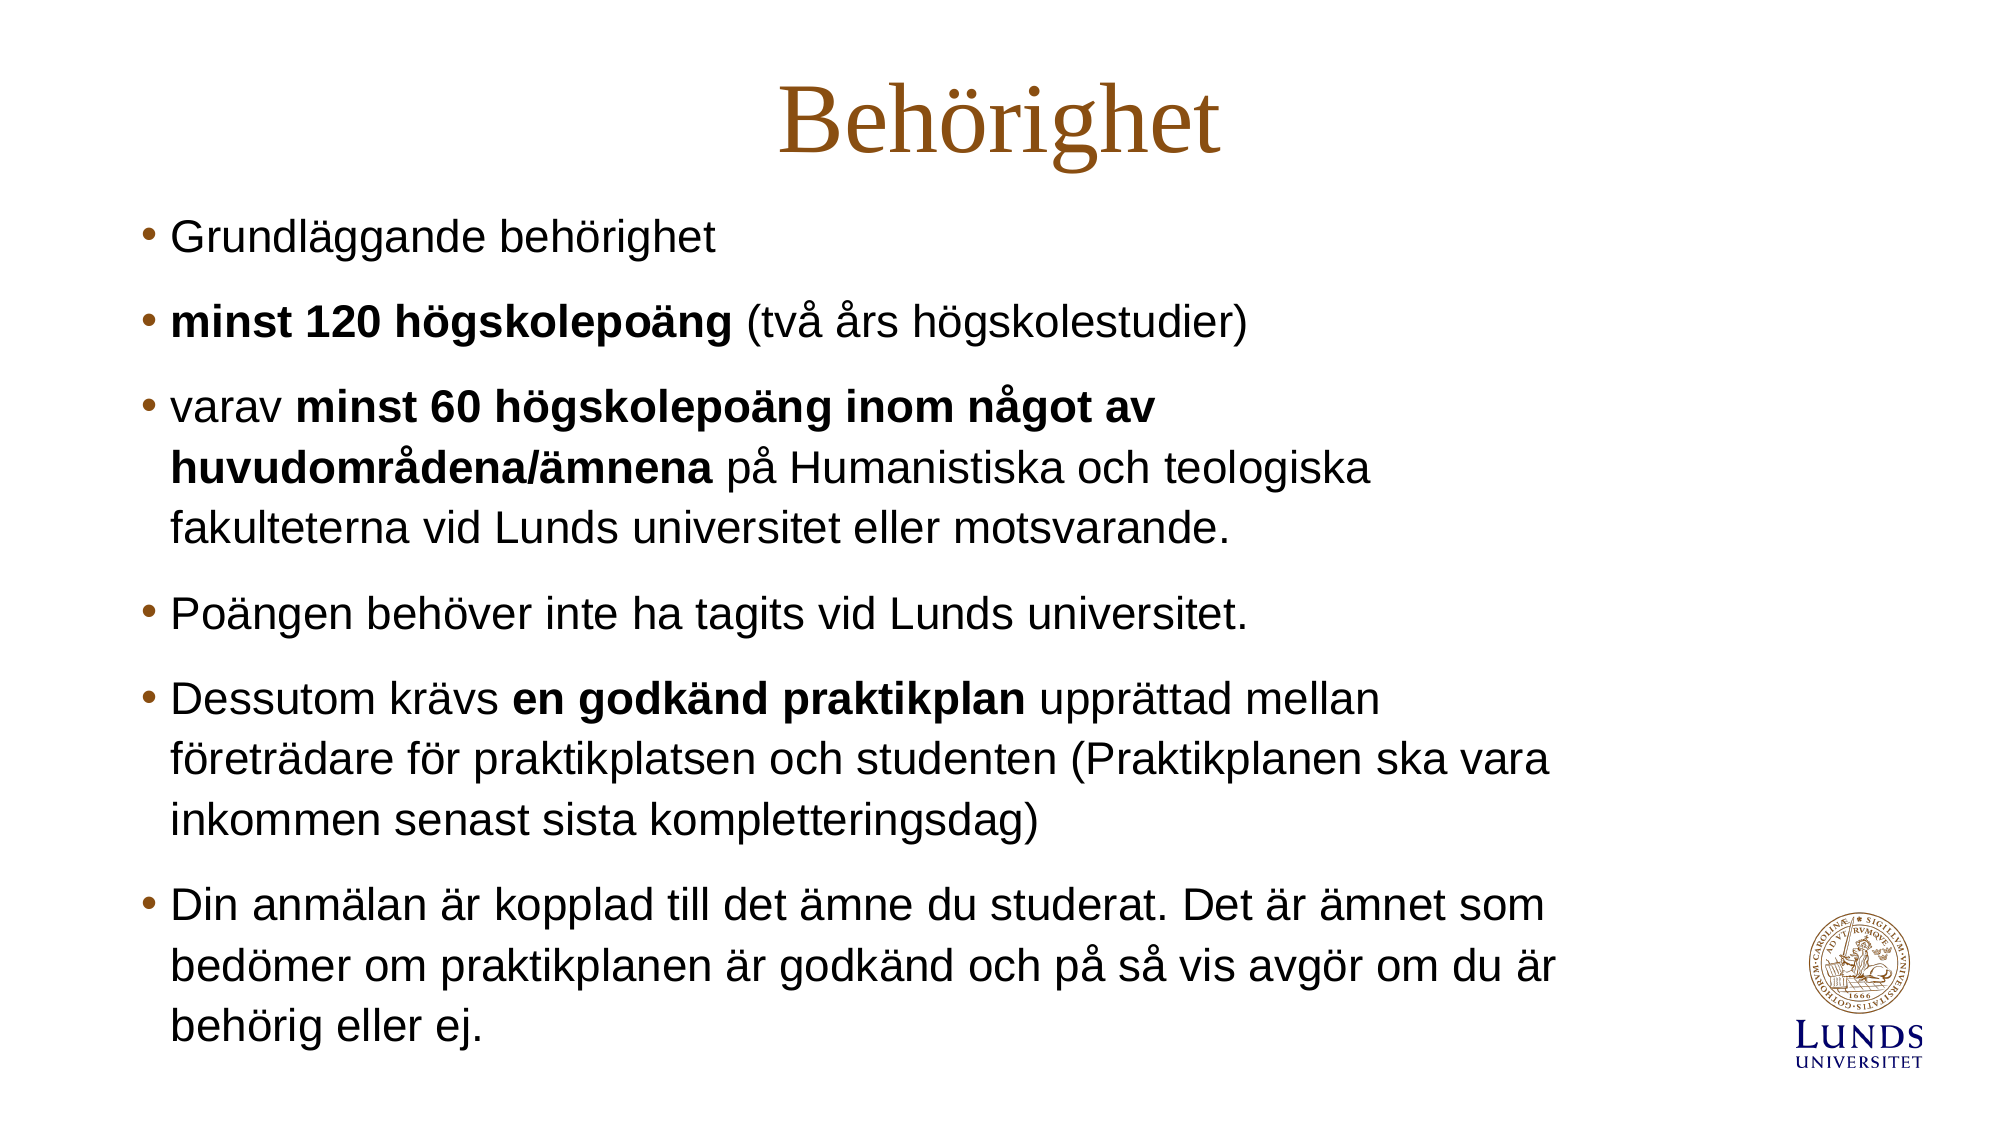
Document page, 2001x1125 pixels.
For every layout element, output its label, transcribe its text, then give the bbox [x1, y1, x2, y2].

list Grundläggande behörighet minst 120 högskolepoäng (två års högskolestudier) varav minst 60 högskolepoäng inom något av huvudområdena/ämnena på Humanistiska och teologiska fakulteterna vid Lunds universitet eller motsvarande. Poängen behöver inte ha tagits vid Lunds universitet. Dessutom krävs en godkänd praktikplan upprättad mellan företrädare för praktikplatsen och studenten (Praktikplanen ska vara inkommen senast sista kompletteringsdag) Din anmälan är kopplad till det ämne du studerat. Det är ämnet som bedömer om praktikplanen är godkänd och på så vis avgör om du är behörig eller ej. [141, 200, 1589, 1108]
title Behörighet [276, 32, 1724, 222]
